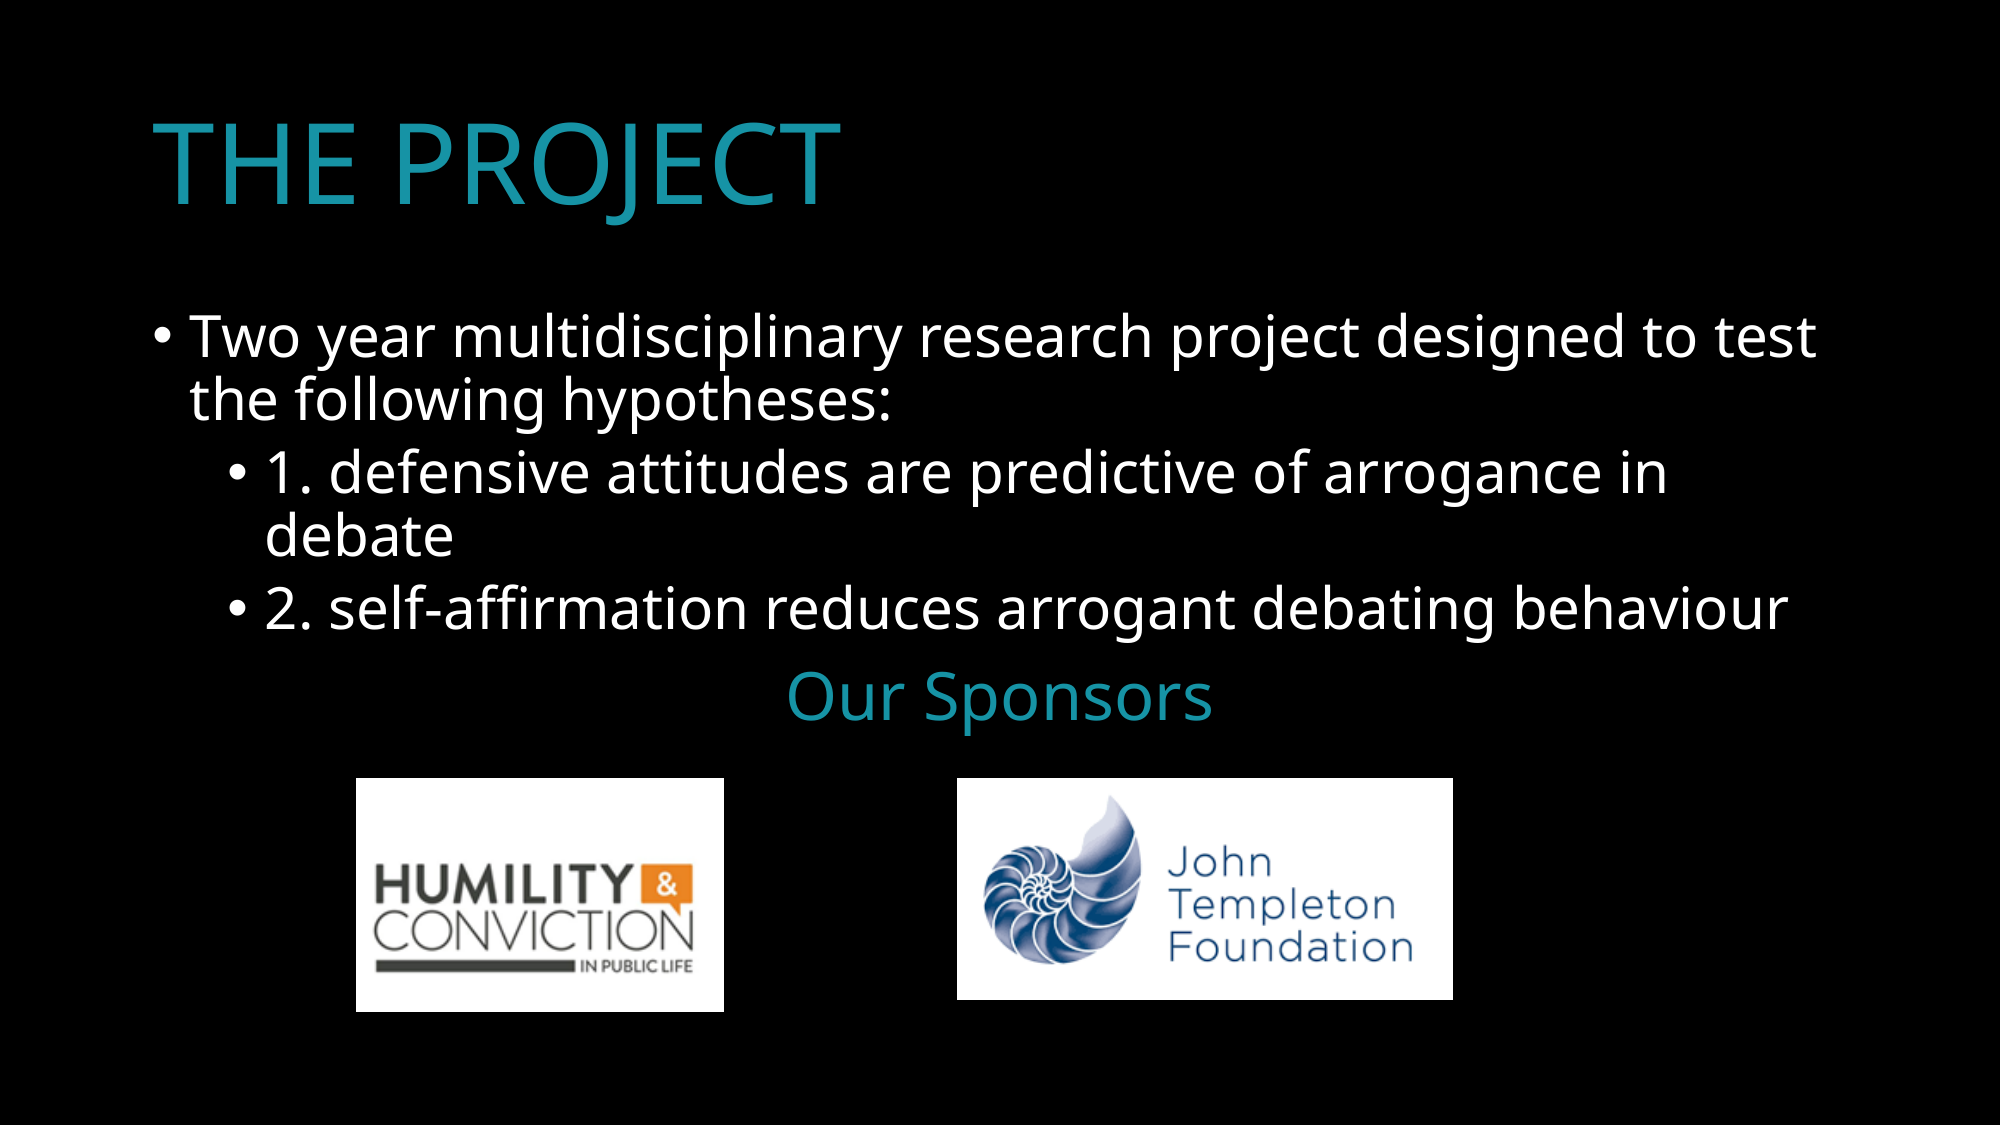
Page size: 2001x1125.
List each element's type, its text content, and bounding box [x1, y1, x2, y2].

picture [957, 778, 1453, 1000]
list Two year multidisciplinary research project designed to test the following hypotheses: 1. defensive attitudes are predictive of arrogance in debate 2. self-affirmation reduces arrogant debating behaviour Our Sponsors [137, 299, 1863, 1014]
picture [356, 778, 724, 1012]
title The Project [137, 59, 1863, 278]
